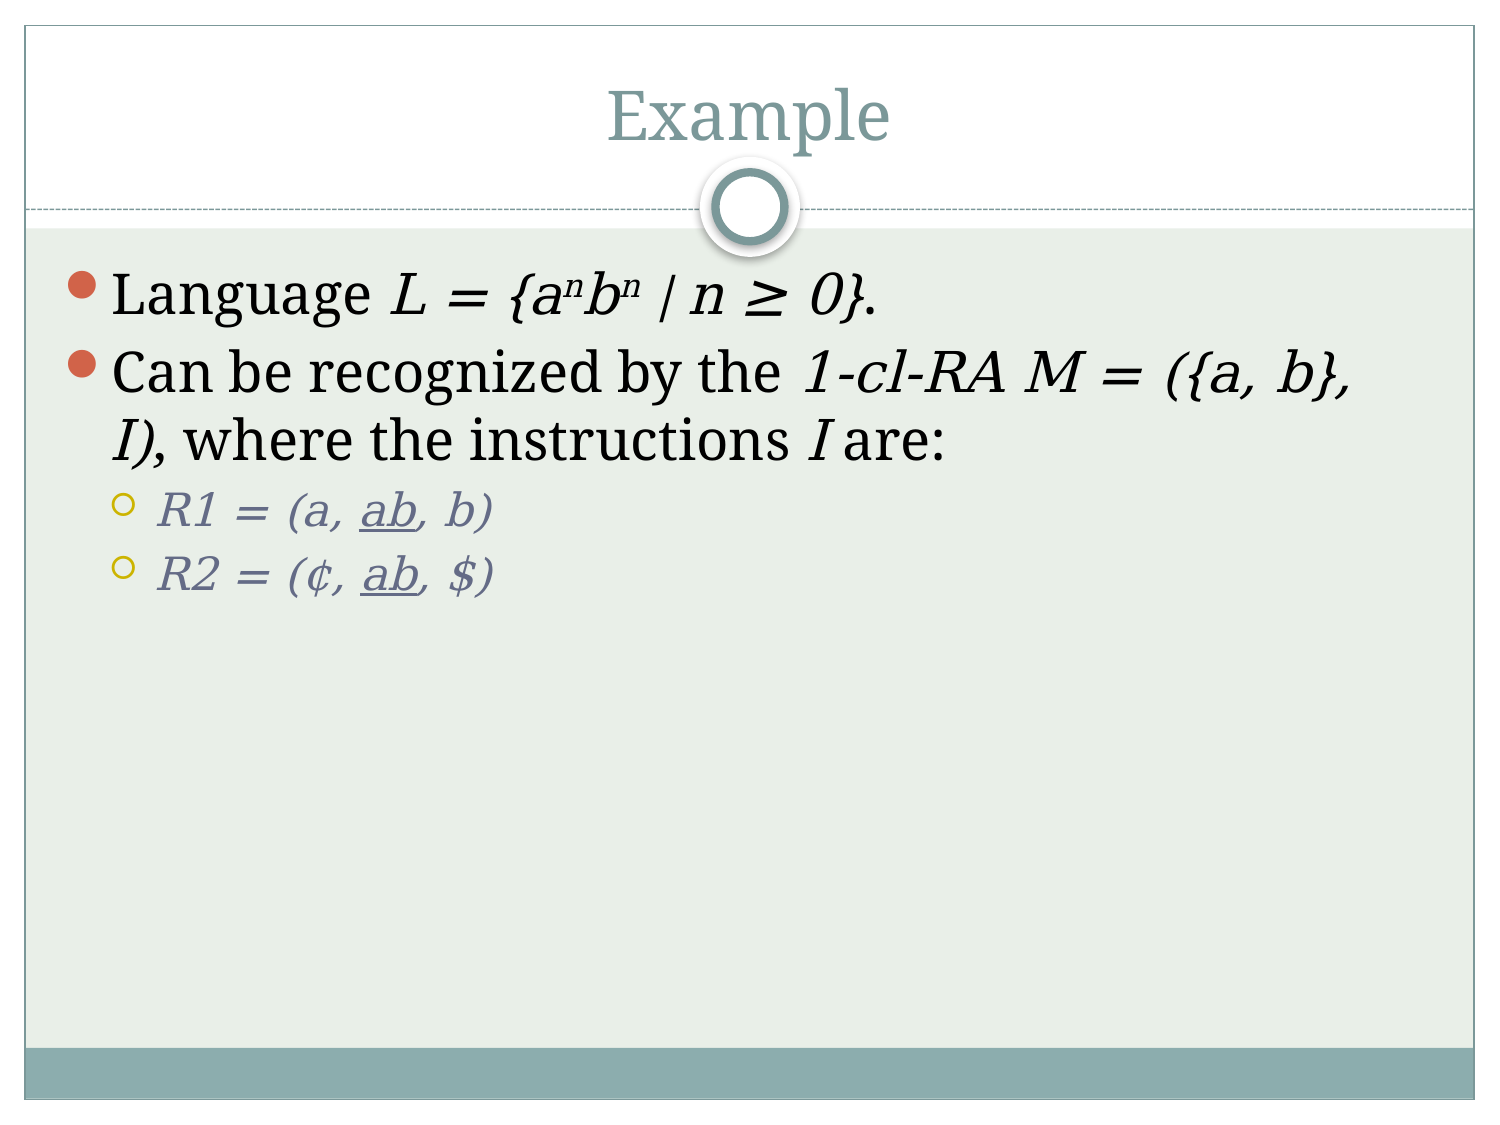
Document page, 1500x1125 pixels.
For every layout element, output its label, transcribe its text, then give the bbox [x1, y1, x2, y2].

title Example [49, 37, 1450, 162]
list Language L = {anbn | n ≥ 0}. Can be recognized by the 1-cl-RA M = ({a, b}, I), where the instructions I are: R1 = (a, ab, b) R2 = (¢, ab, $) [49, 250, 1445, 1001]
